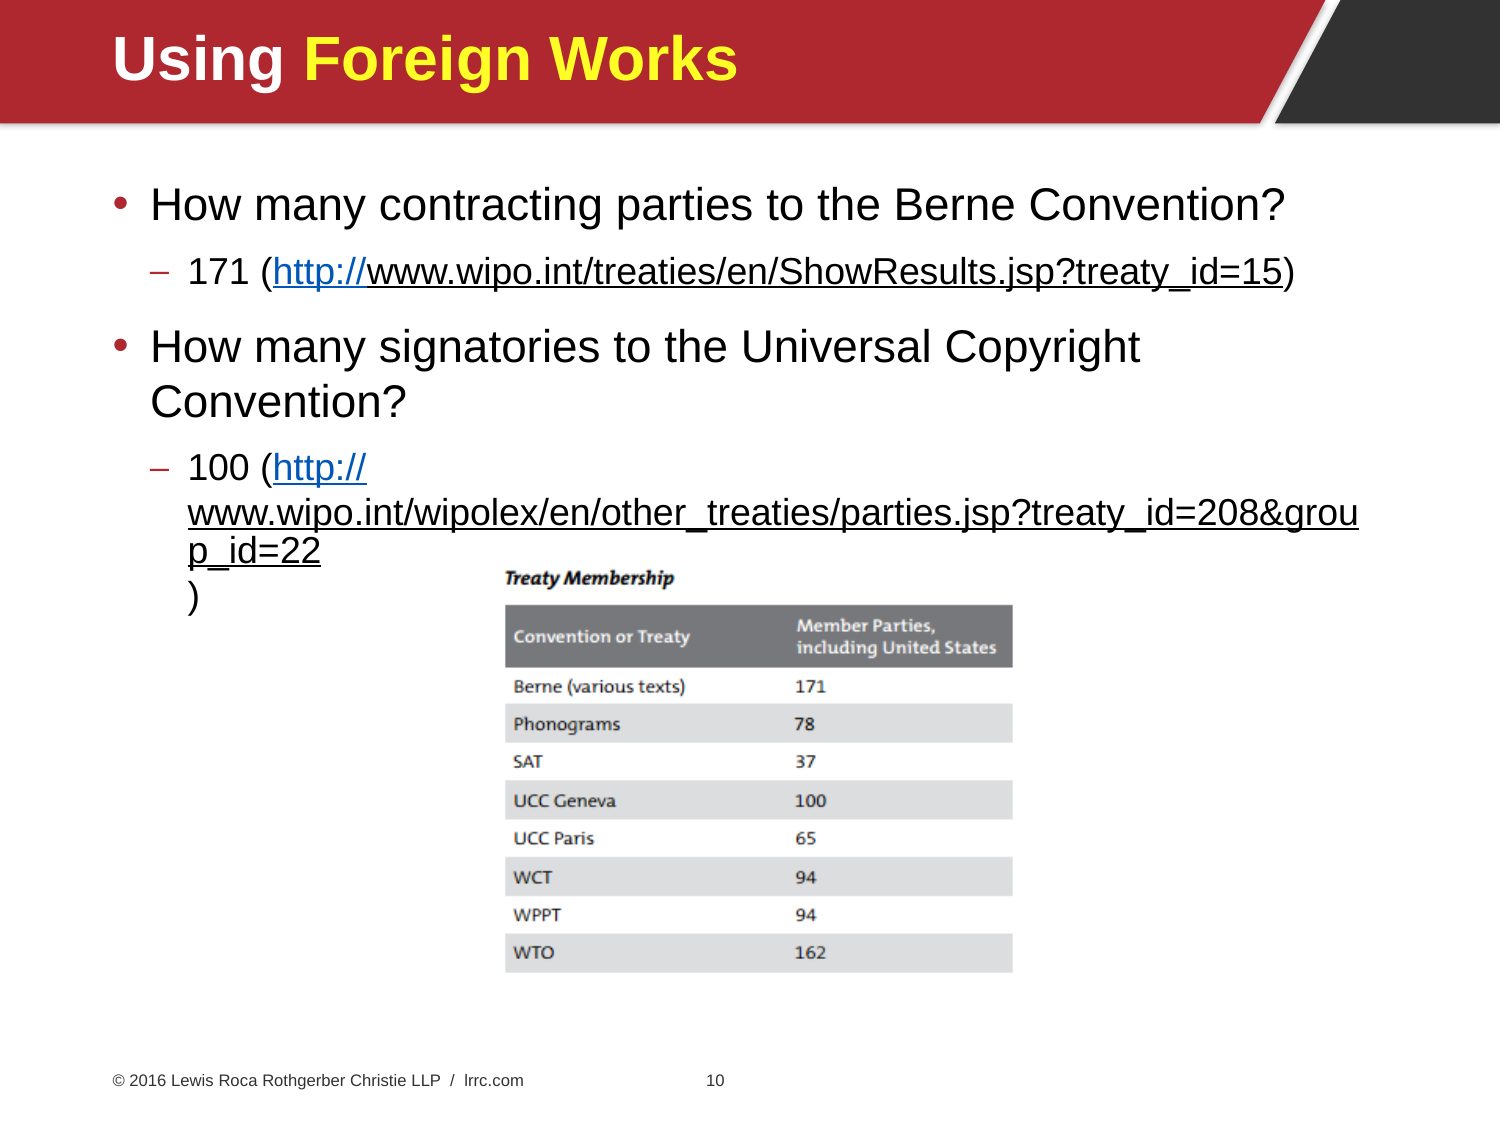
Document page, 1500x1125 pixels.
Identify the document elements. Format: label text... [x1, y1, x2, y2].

picture [493, 563, 1024, 984]
title Using Foreign Works [112, 0, 1298, 120]
slide_number 10 [706, 1062, 759, 1099]
list How many contracting parties to the Berne Convention? 171 (http://www.wipo.int/treaties/en/ShowResults.jsp?treaty_id=15) How many signatories to the Universal Copyright Convention? 100 (http://www.wipo.int/wipolex/en/other_treaties/parties.jsp?treaty_id=208&group_id=22) [112, 175, 1388, 1016]
footer © 2016 Lewis Roca Rothgerber Christie LLP / lrrc.com [112, 1062, 706, 1099]
